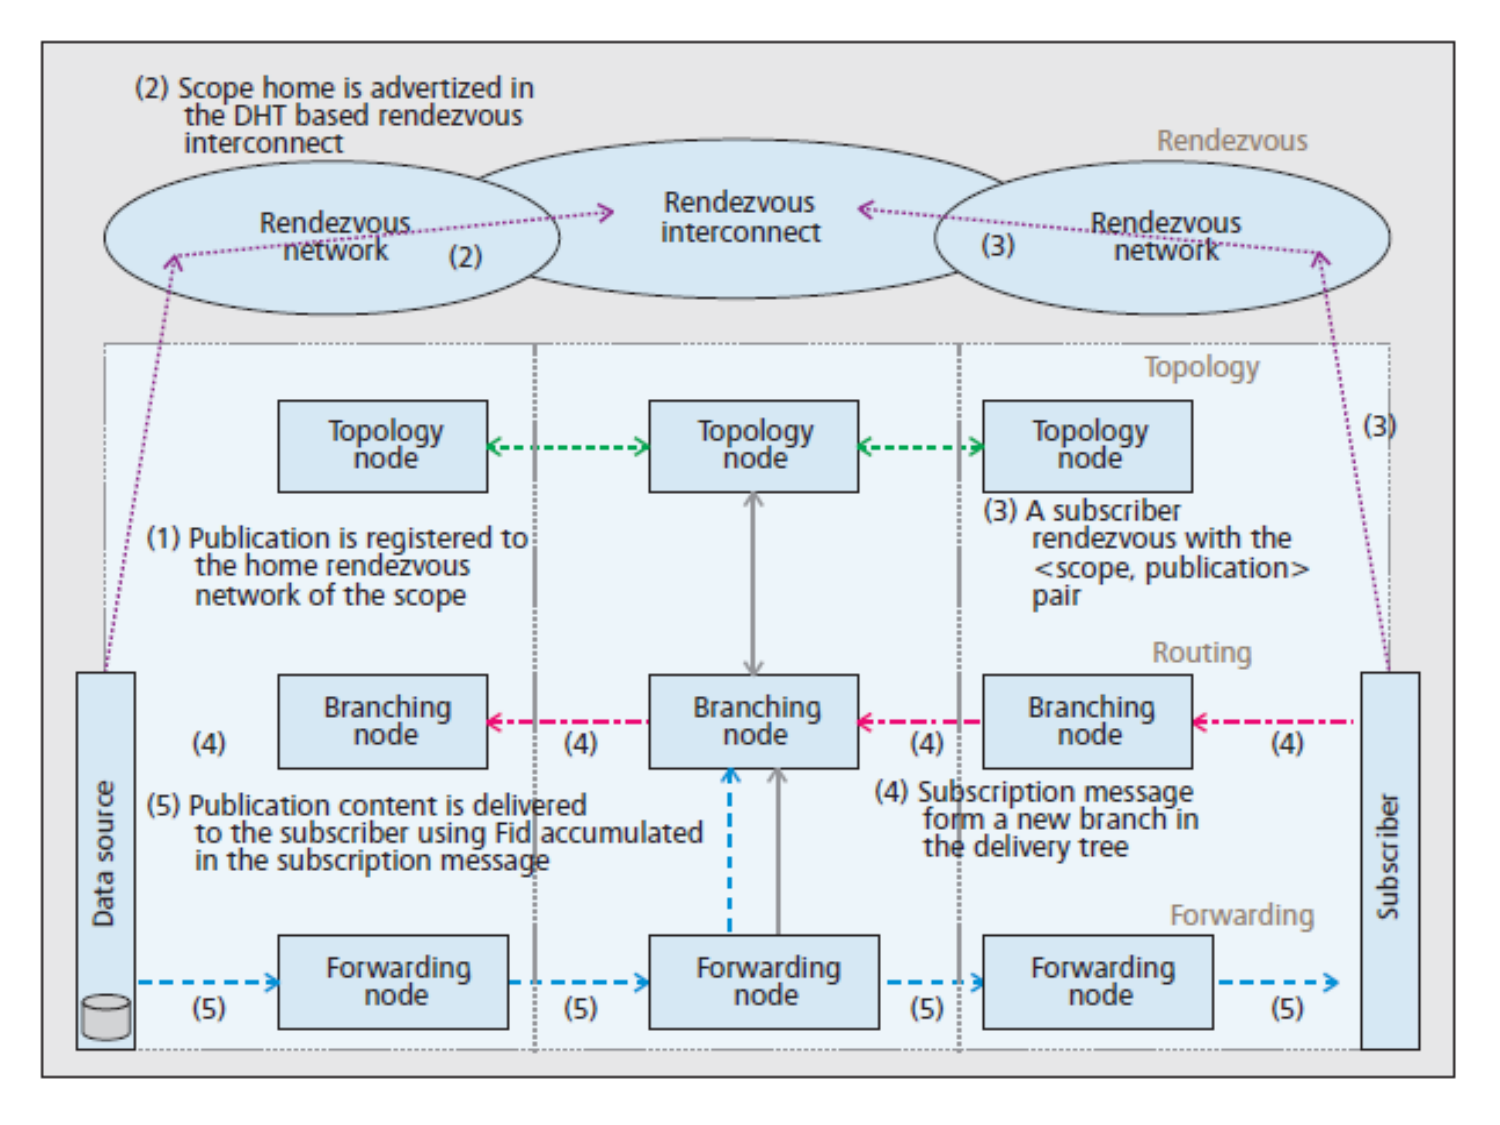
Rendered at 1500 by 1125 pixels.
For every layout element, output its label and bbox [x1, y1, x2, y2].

picture [36, 36, 1463, 1088]
